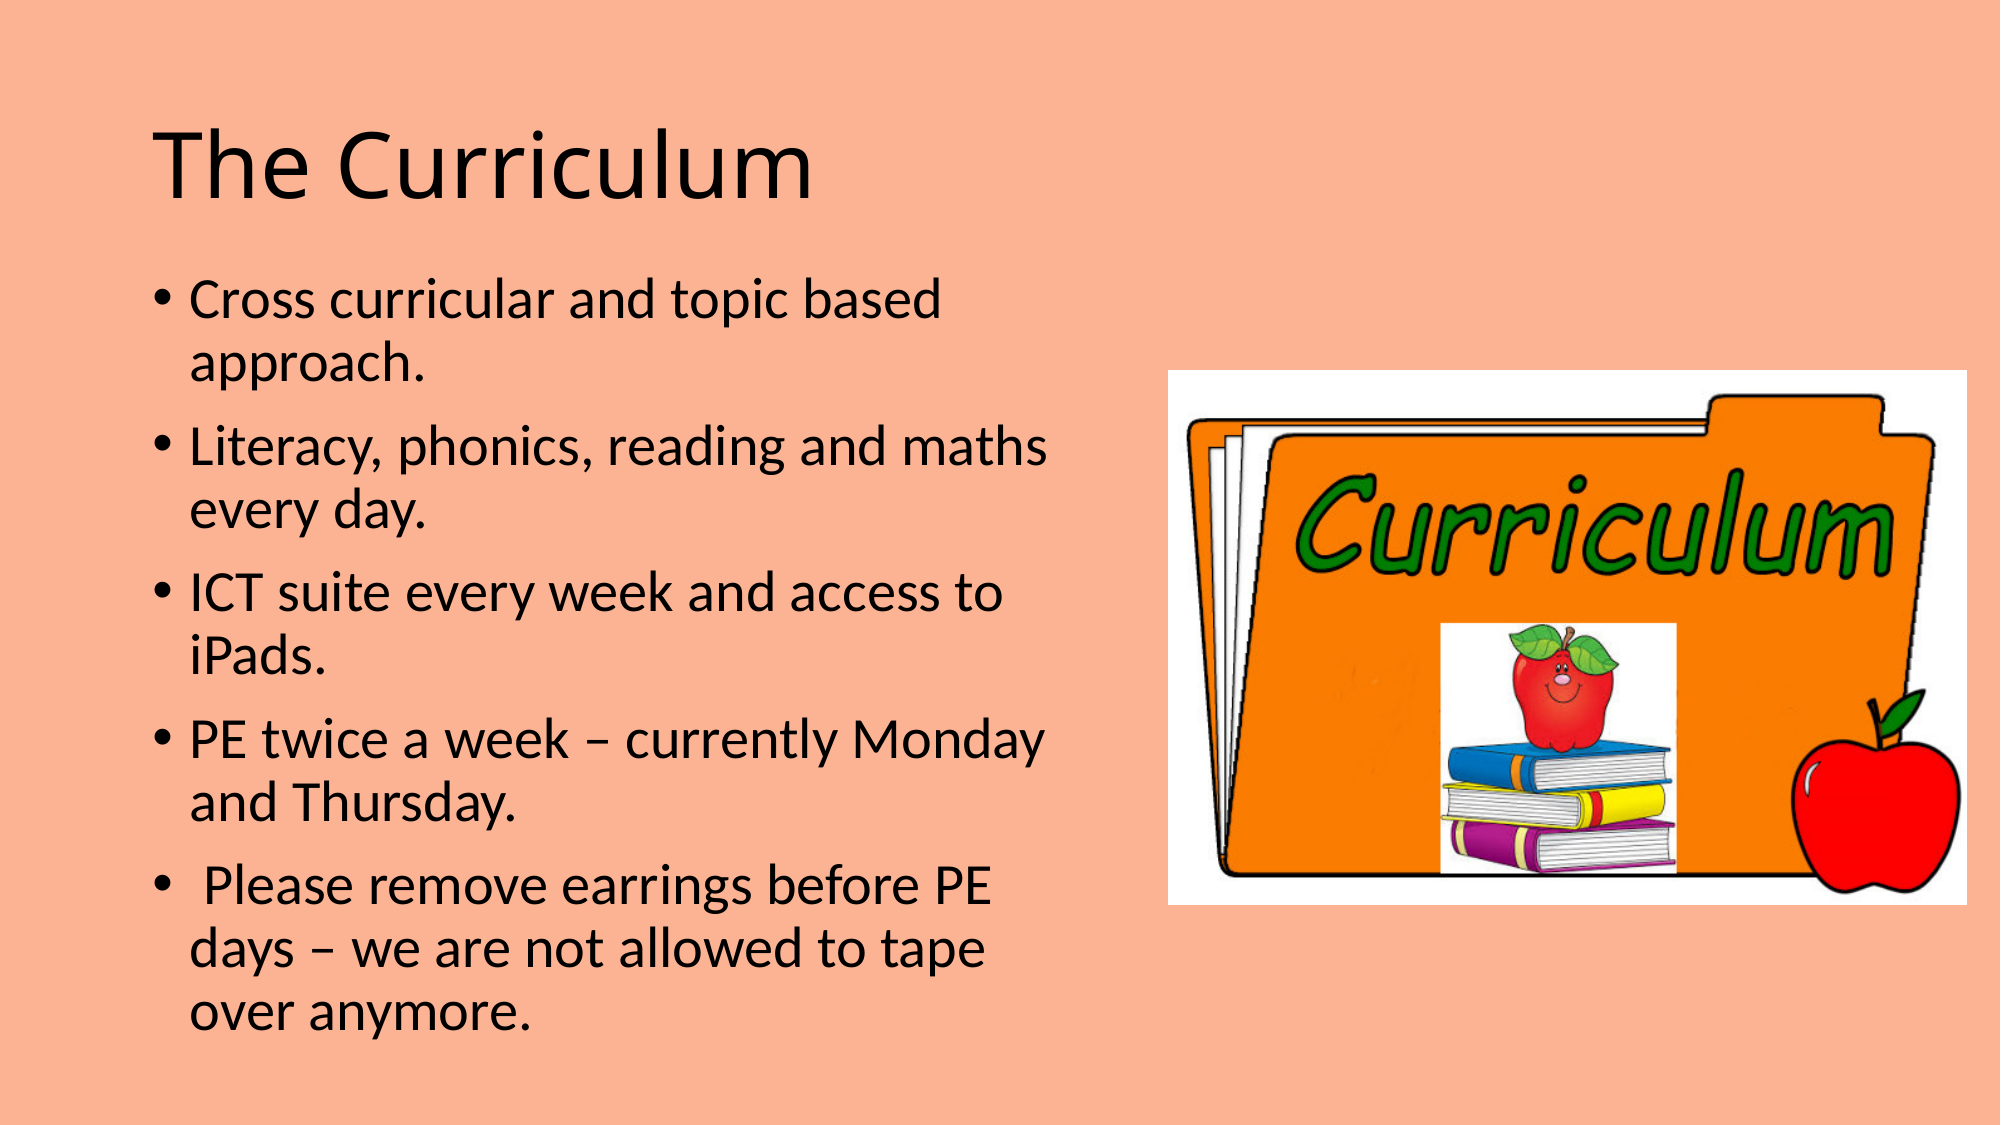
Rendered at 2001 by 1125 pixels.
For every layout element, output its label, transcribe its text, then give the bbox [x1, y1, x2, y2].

title The Curriculum [137, 59, 1863, 278]
picture [1168, 370, 1967, 905]
list Cross curricular and topic based approach. Literacy, phonics, reading and maths every day. ICT suite every week and access to iPads. PE twice a week – currently Monday and Thursday. Please remove earrings before PE days – we are not allowed to tape over anymore. [137, 260, 1099, 1090]
